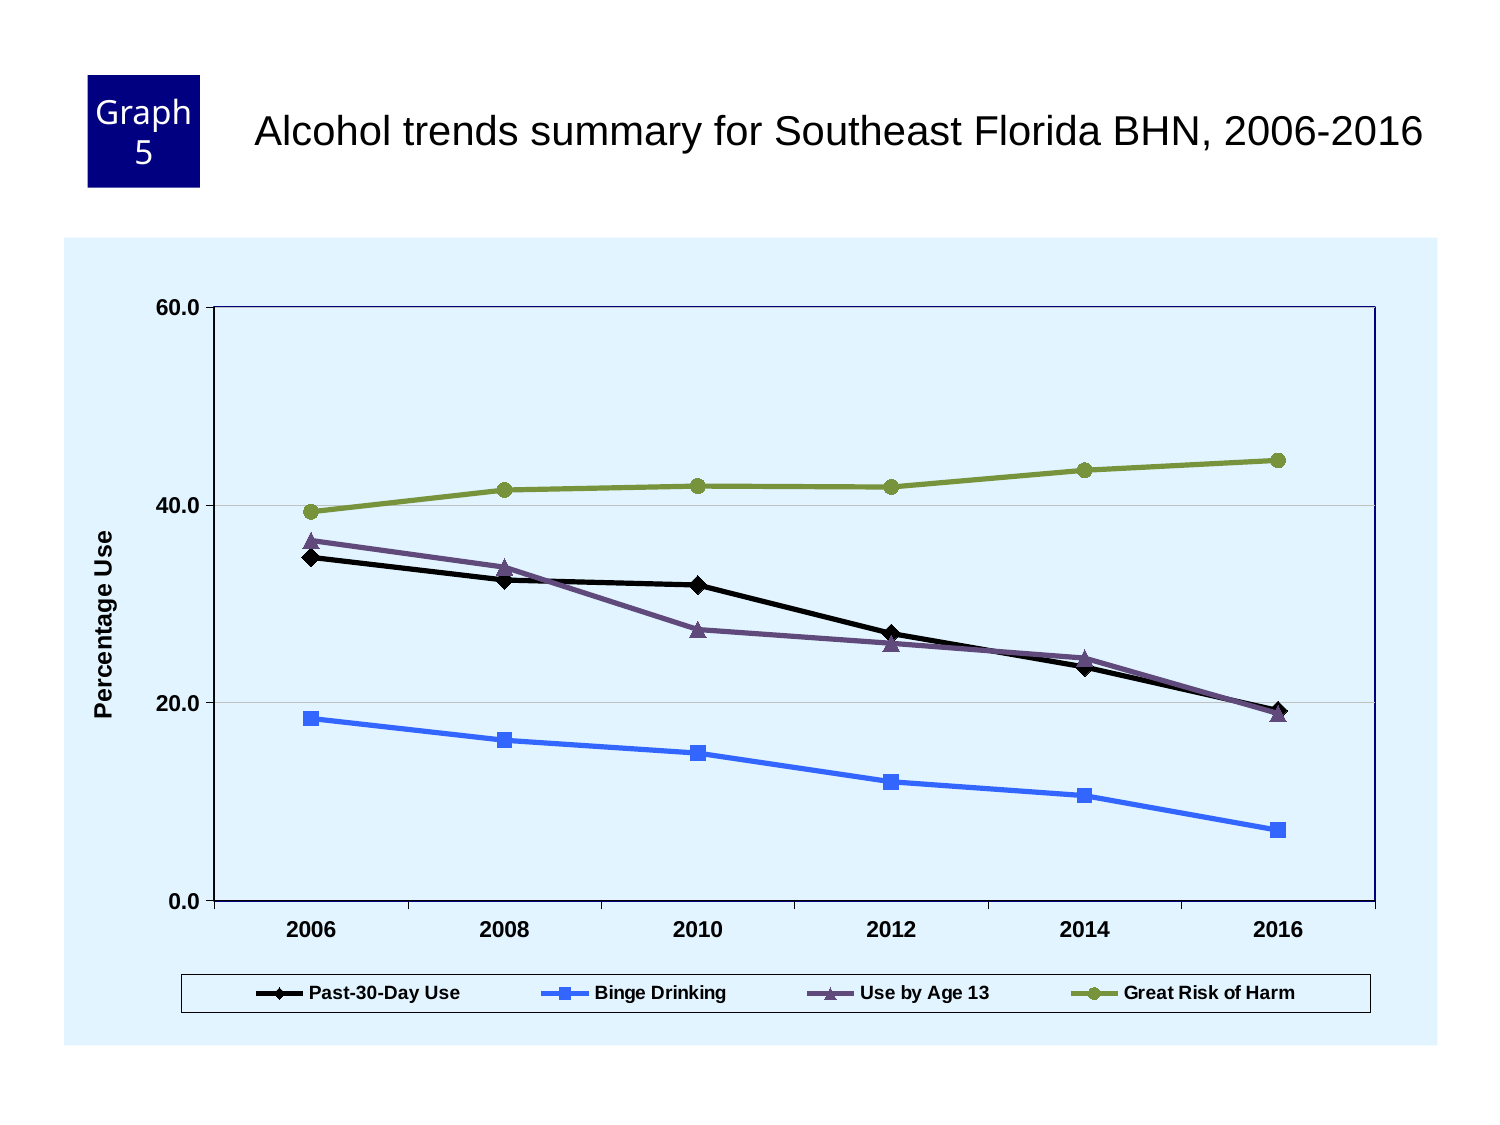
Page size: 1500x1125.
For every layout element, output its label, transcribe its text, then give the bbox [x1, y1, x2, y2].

text_box Alcohol trends summary for Southeast Florida BHN, 2006-2016 [249, 99, 1438, 225]
text_box Graph 5 [87, 75, 200, 188]
chart [63, 237, 1438, 1046]
